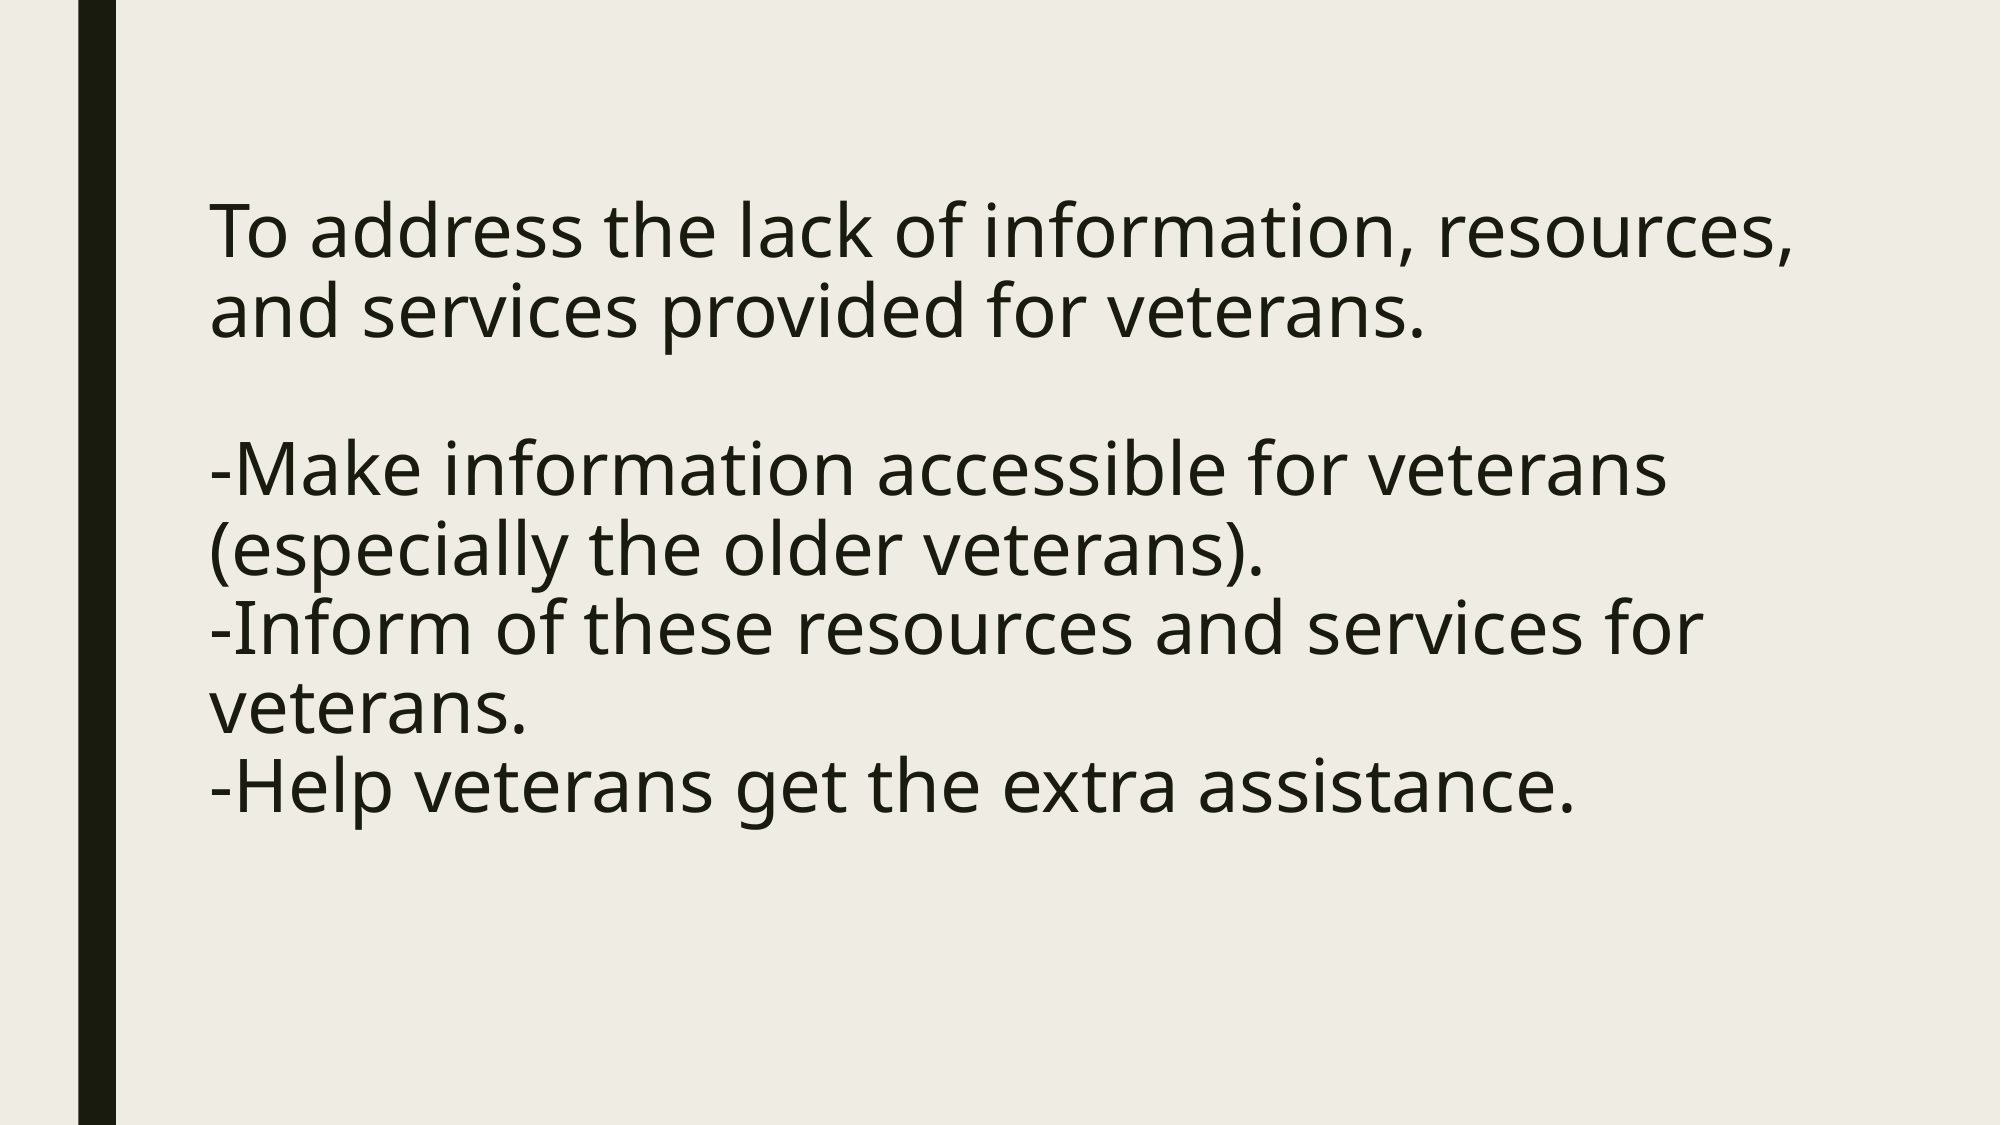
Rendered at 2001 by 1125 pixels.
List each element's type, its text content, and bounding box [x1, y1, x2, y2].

title To address the lack of information, resources, and services provided for veterans. -Make information accessible for veterans (especially the older veterans). -Inform of these resources and services for veterans. -Help veterans get the extra assistance. [194, 186, 1882, 1020]
